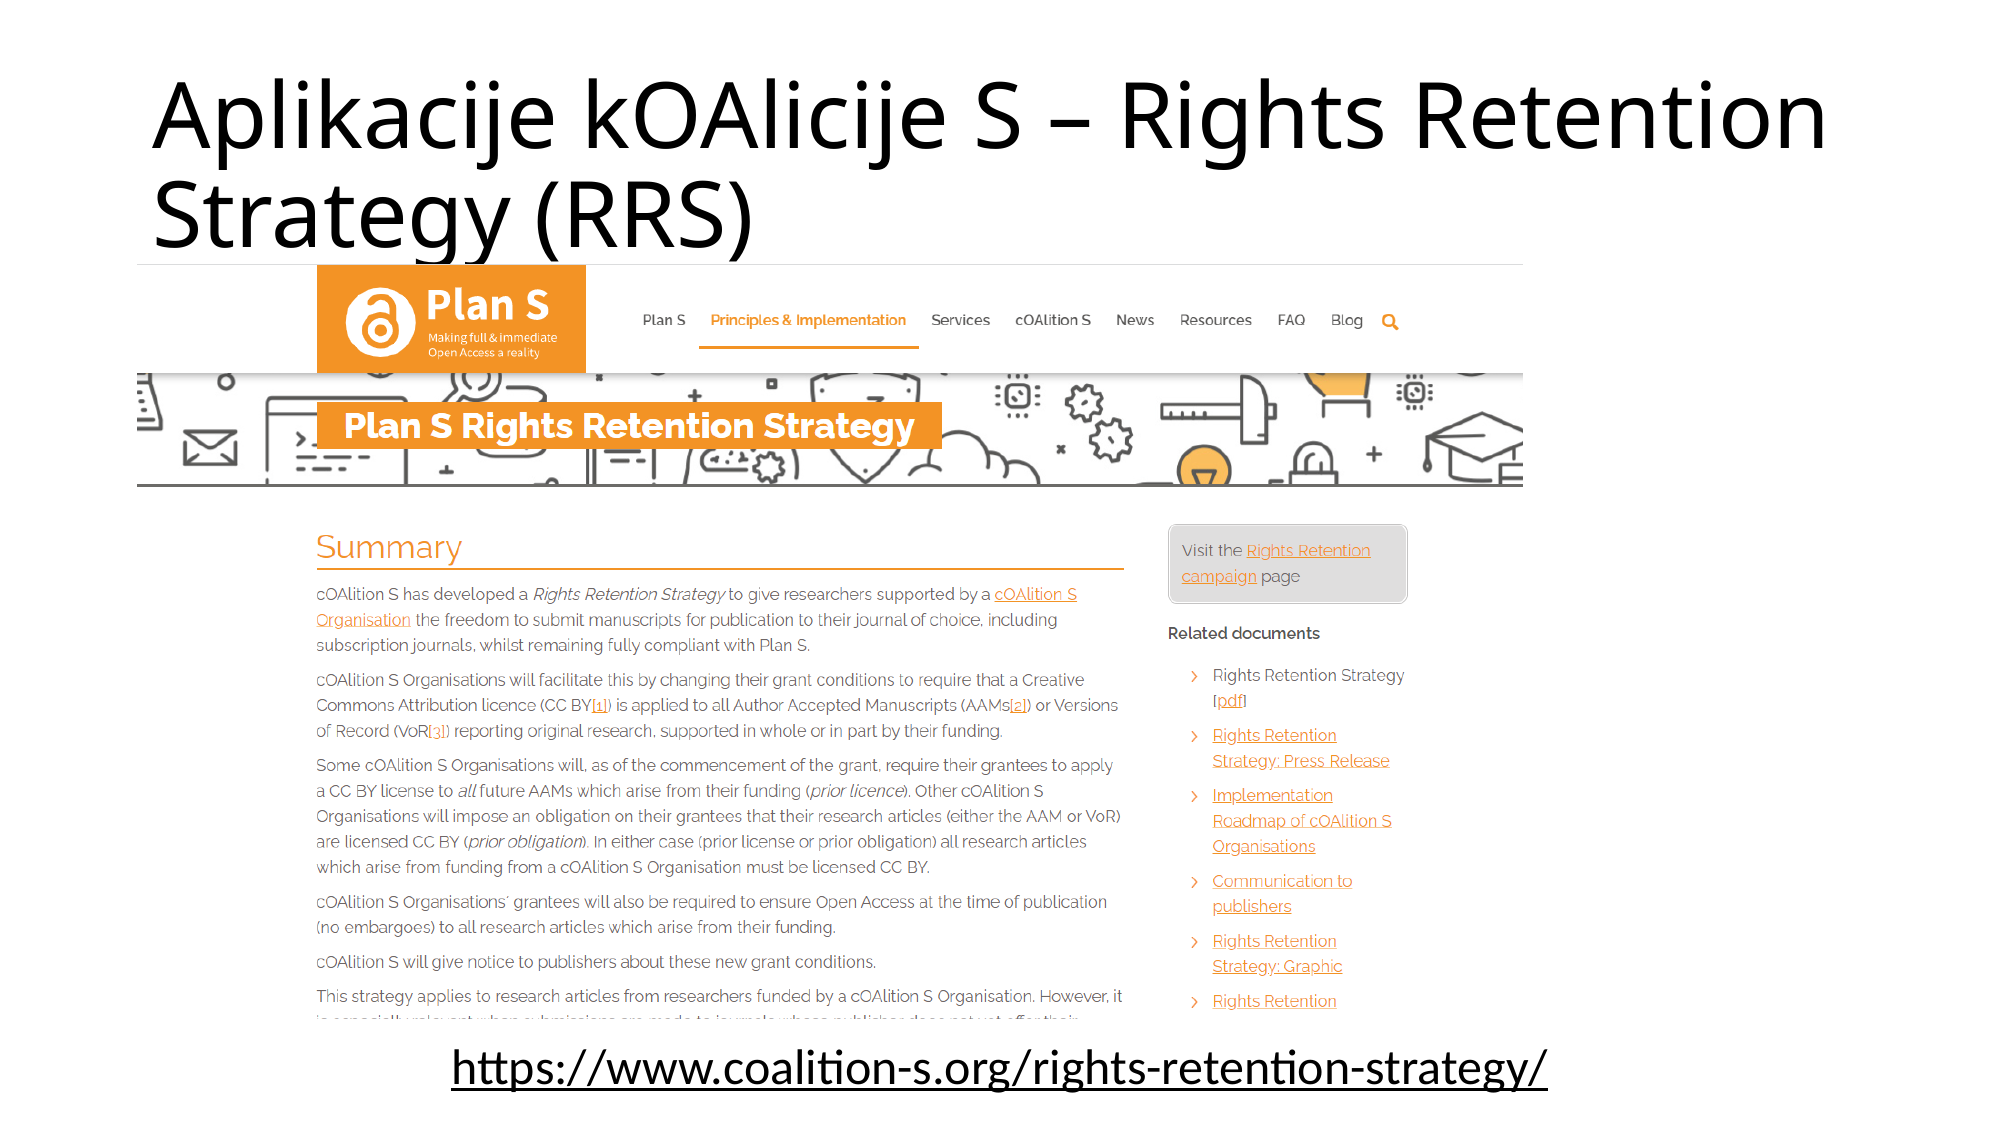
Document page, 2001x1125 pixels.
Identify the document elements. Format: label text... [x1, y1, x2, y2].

picture [137, 264, 1523, 1019]
text_box https://www.coalition-s.org/rights-retention-strategy/ [436, 1027, 1575, 1102]
title Aplikacije kOAlicije S – Rights Retention Strategy (RRS) [137, 59, 1863, 278]
